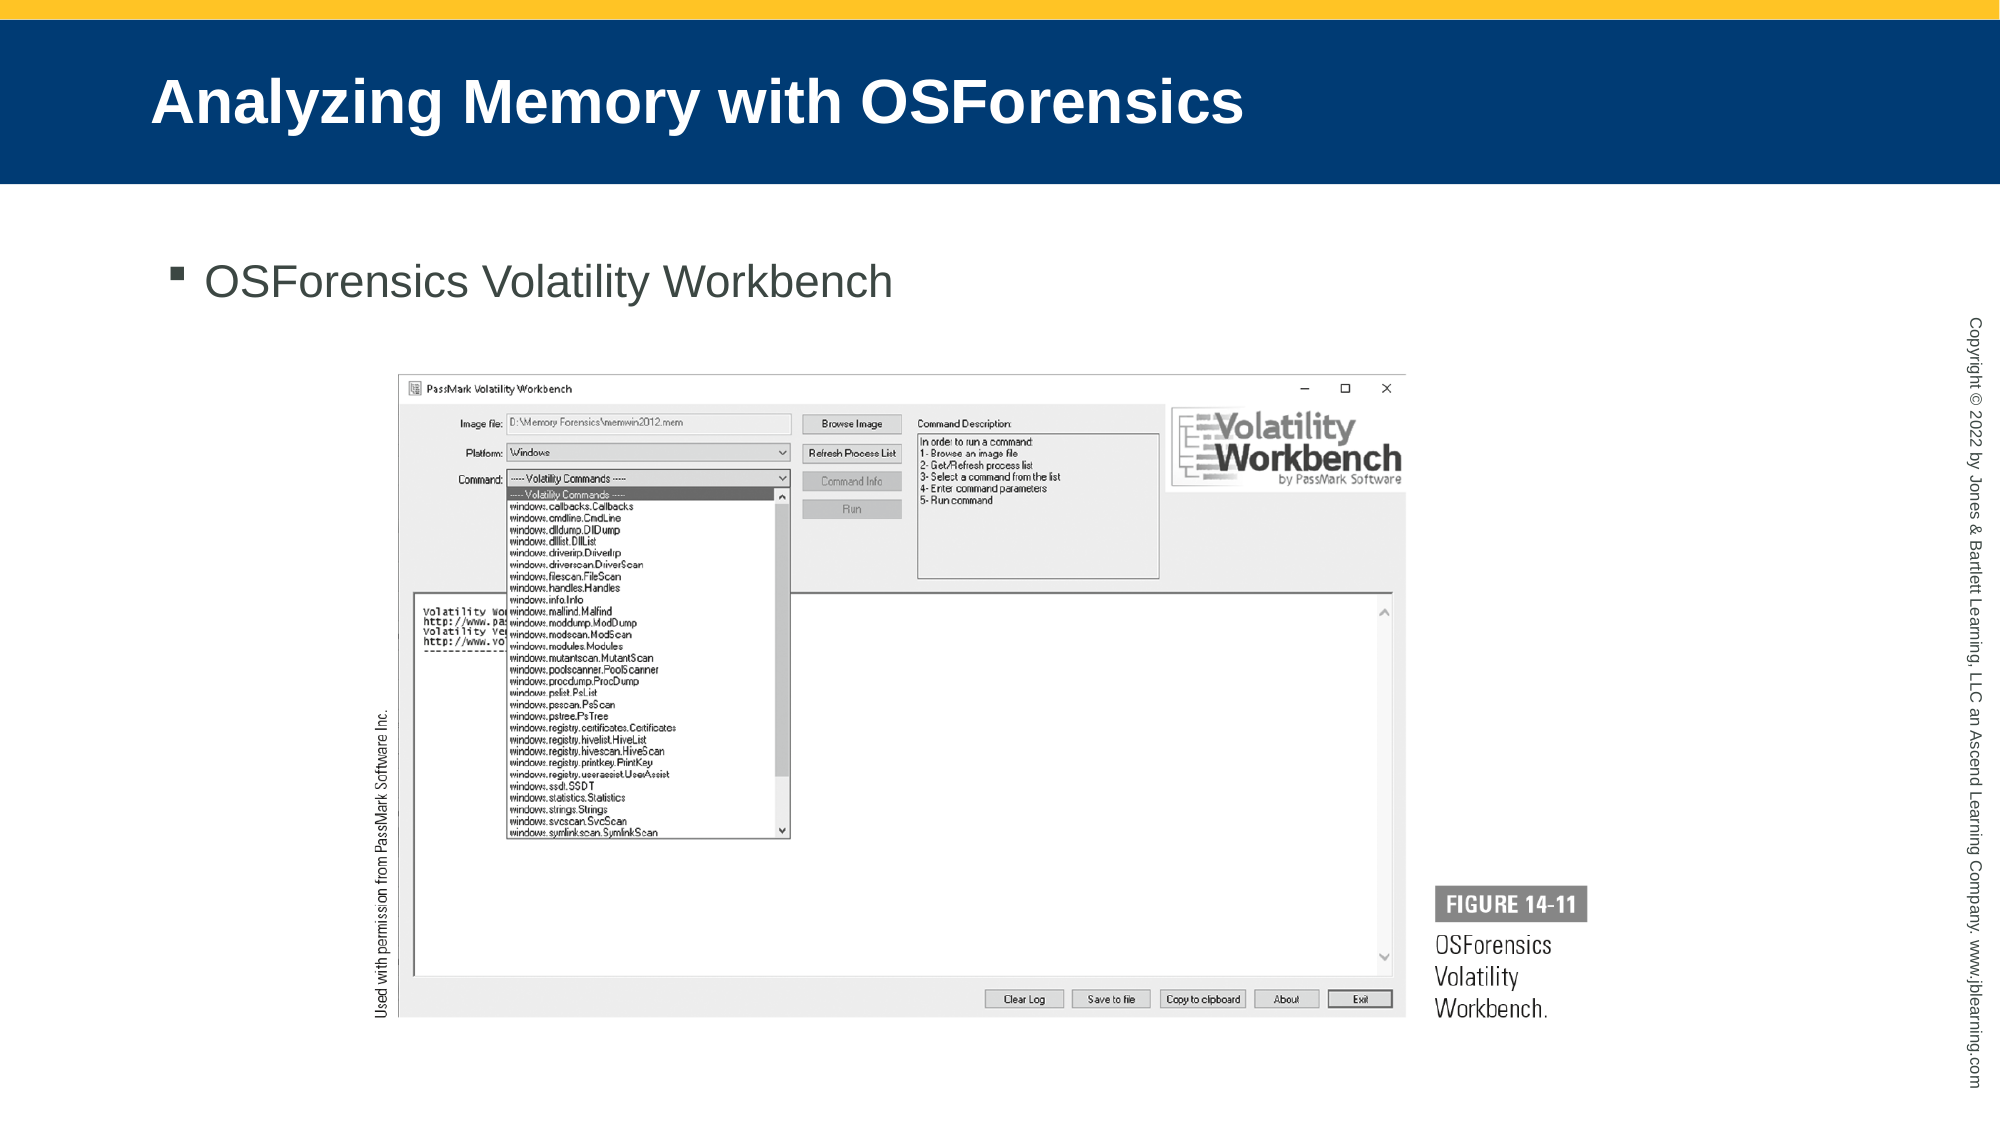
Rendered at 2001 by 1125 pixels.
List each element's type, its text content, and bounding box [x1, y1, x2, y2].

picture [365, 365, 1596, 1026]
title Analyzing Memory with OSForensics [0, 19, 2000, 185]
list OSForensics Volatility Workbench [151, 244, 1840, 1016]
